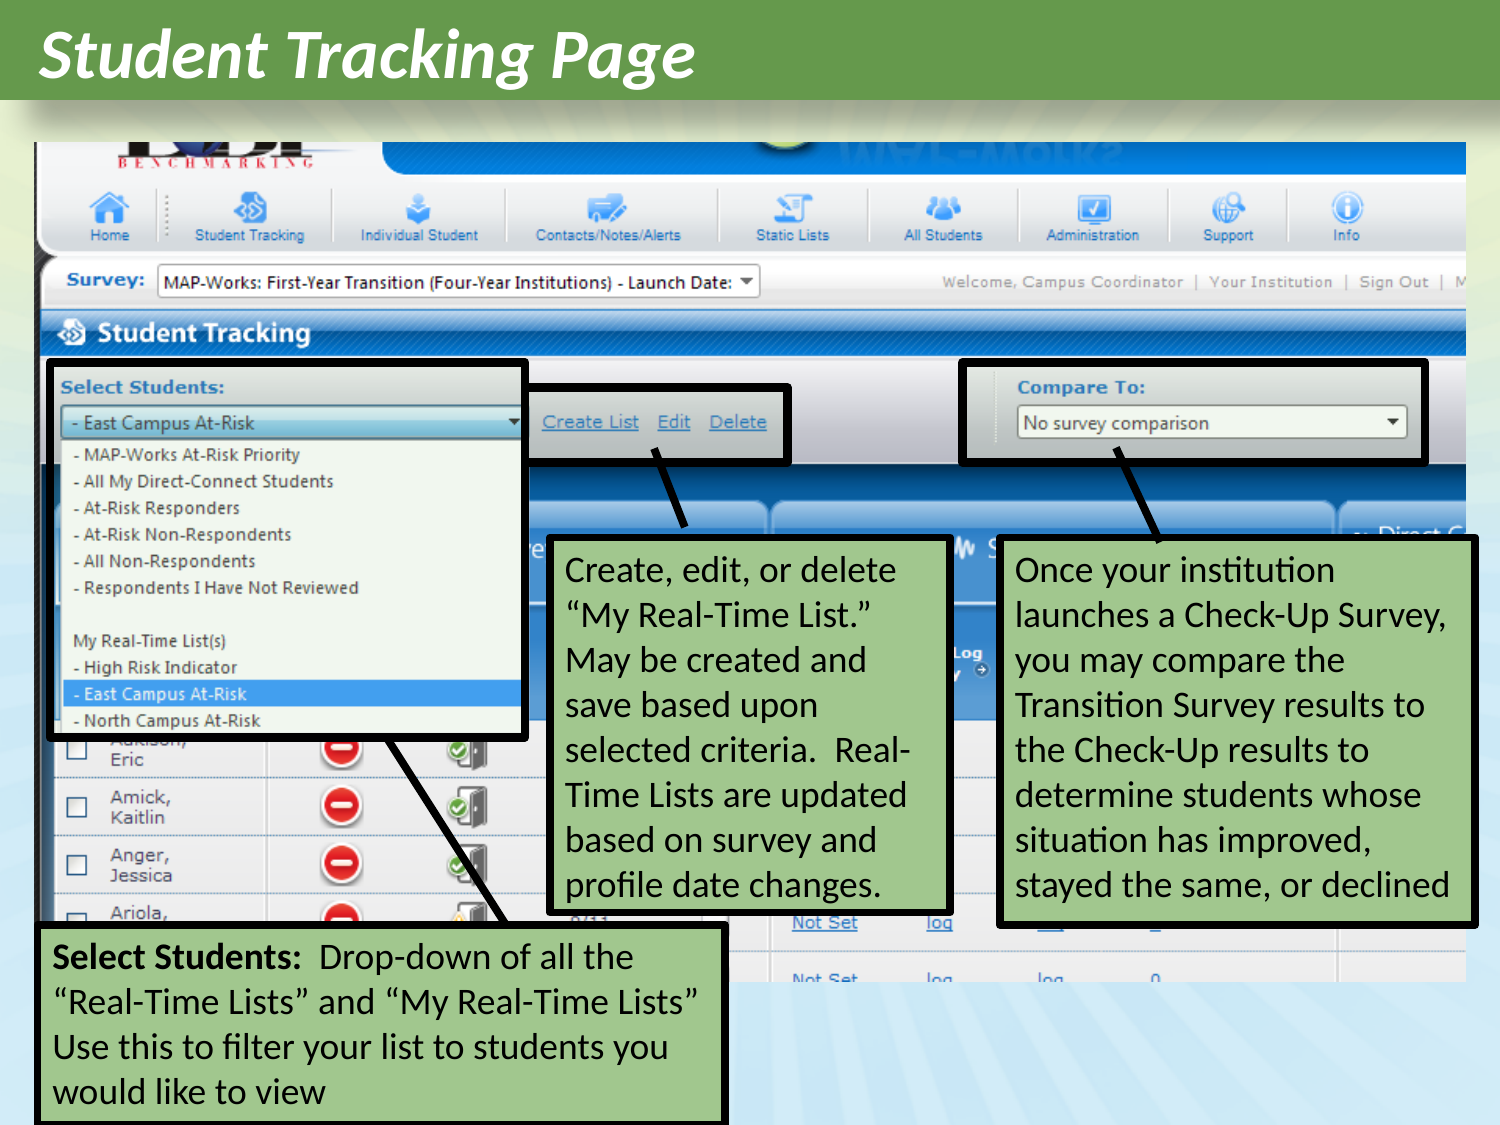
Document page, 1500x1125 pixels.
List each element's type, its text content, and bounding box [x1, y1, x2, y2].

picture [0, 100, 1500, 1125]
title Student Tracking Page [24, 0, 1475, 100]
text_box Select Students: Drop-down of all the “Real-Time Lists” and “My Real-Time Lists” Use this to filter your list to students you would like to view [37, 989, 725, 1125]
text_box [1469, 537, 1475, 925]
